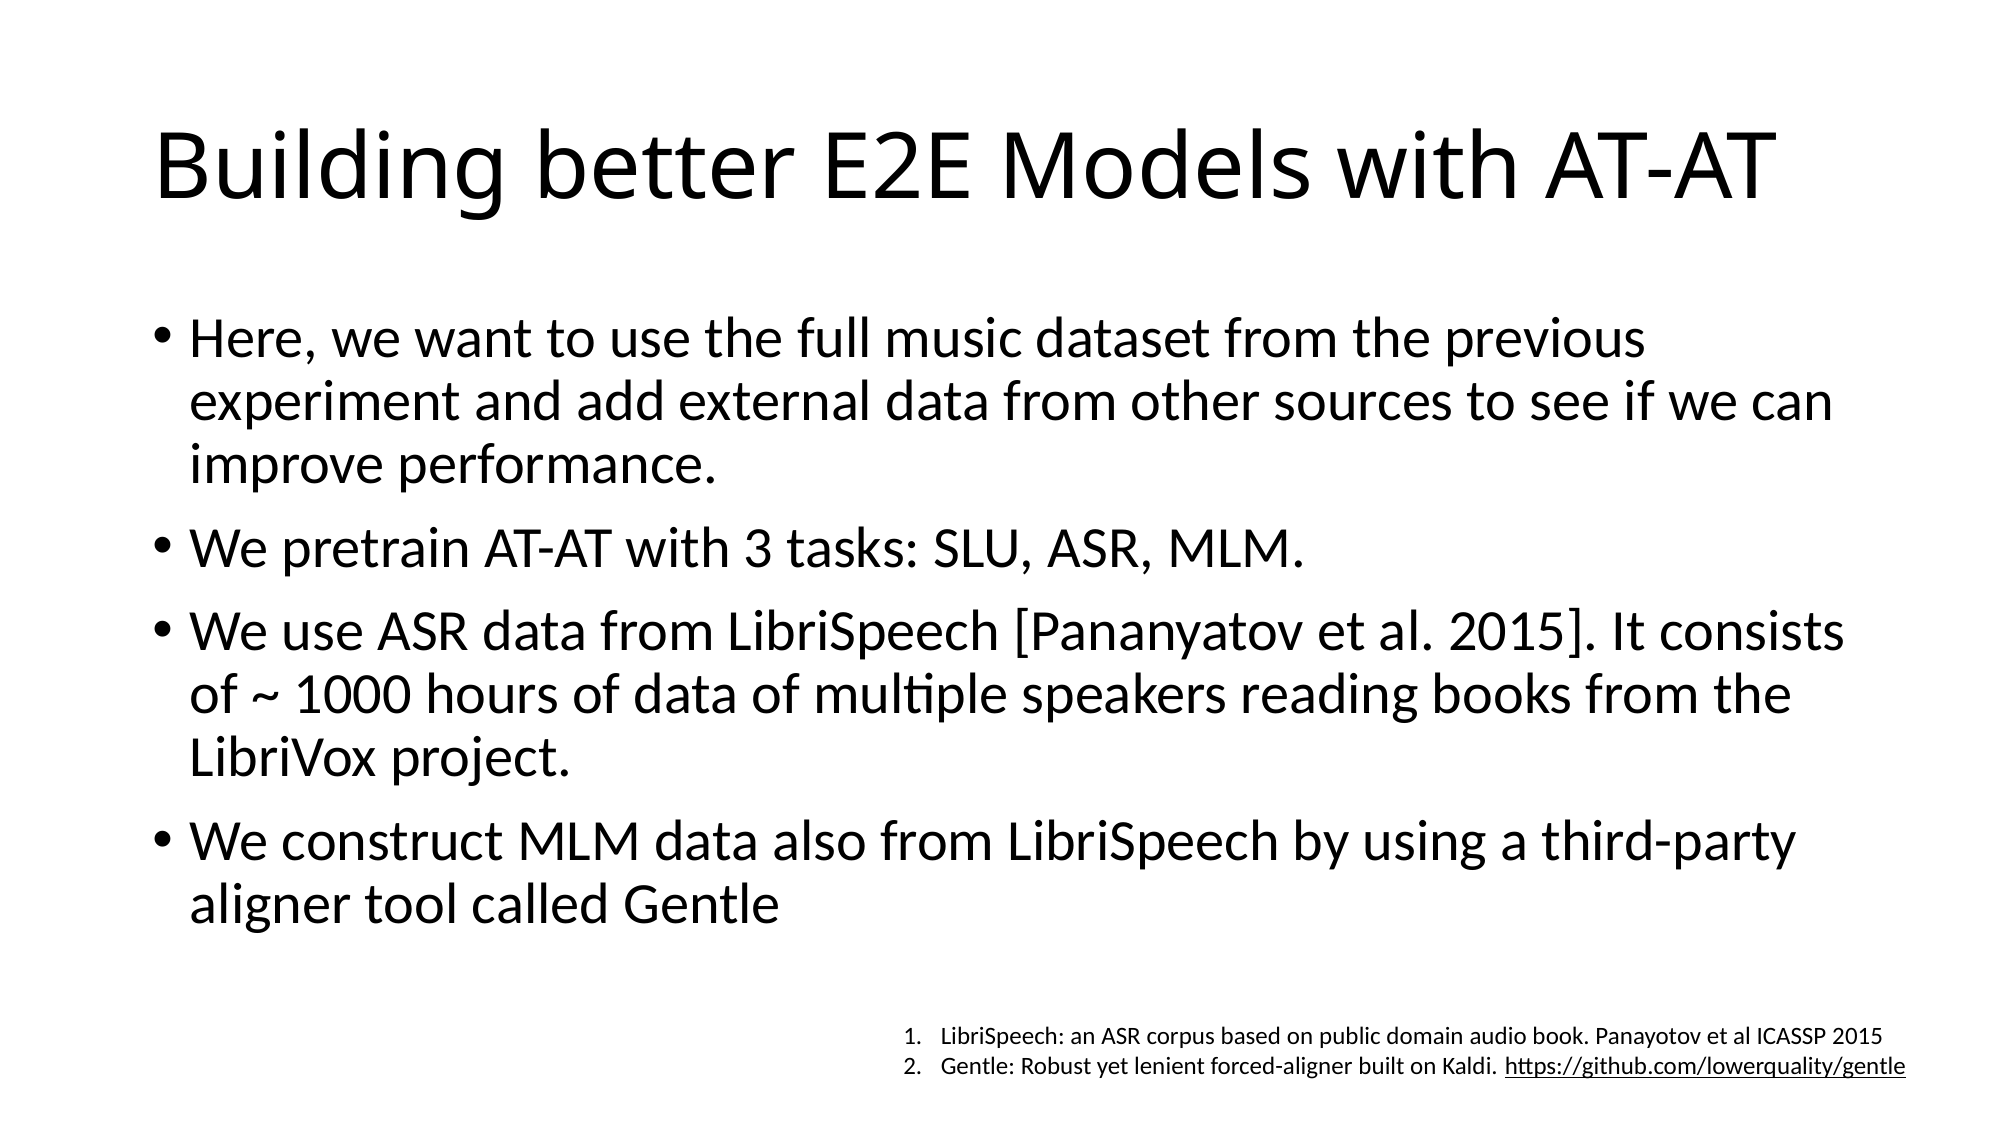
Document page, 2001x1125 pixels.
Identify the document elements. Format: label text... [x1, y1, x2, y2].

list Here, we want to use the full music dataset from the previous experiment and add external data from other sources to see if we can improve performance. We pretrain AT-AT with 3 tasks: SLU, ASR, MLM. We use ASR data from LibriSpeech [Pananyatov et al. 2015]. It consists of ~ 1000 hours of data of multiple speakers reading books from the LibriVox project. We construct MLM data also from LibriSpeech by using a third-party aligner tool called Gentle [137, 299, 1863, 1014]
text_box LibriSpeech: an ASR corpus based on public domain audio book. Panayotov et al ICASSP 2015 Gentle: Robust yet lenient forced-aligner built on Kaldi. https://github.com/lowerquality/gentle [888, 1012, 1922, 1088]
title Building better E2E Models with AT-AT [137, 59, 1863, 278]
